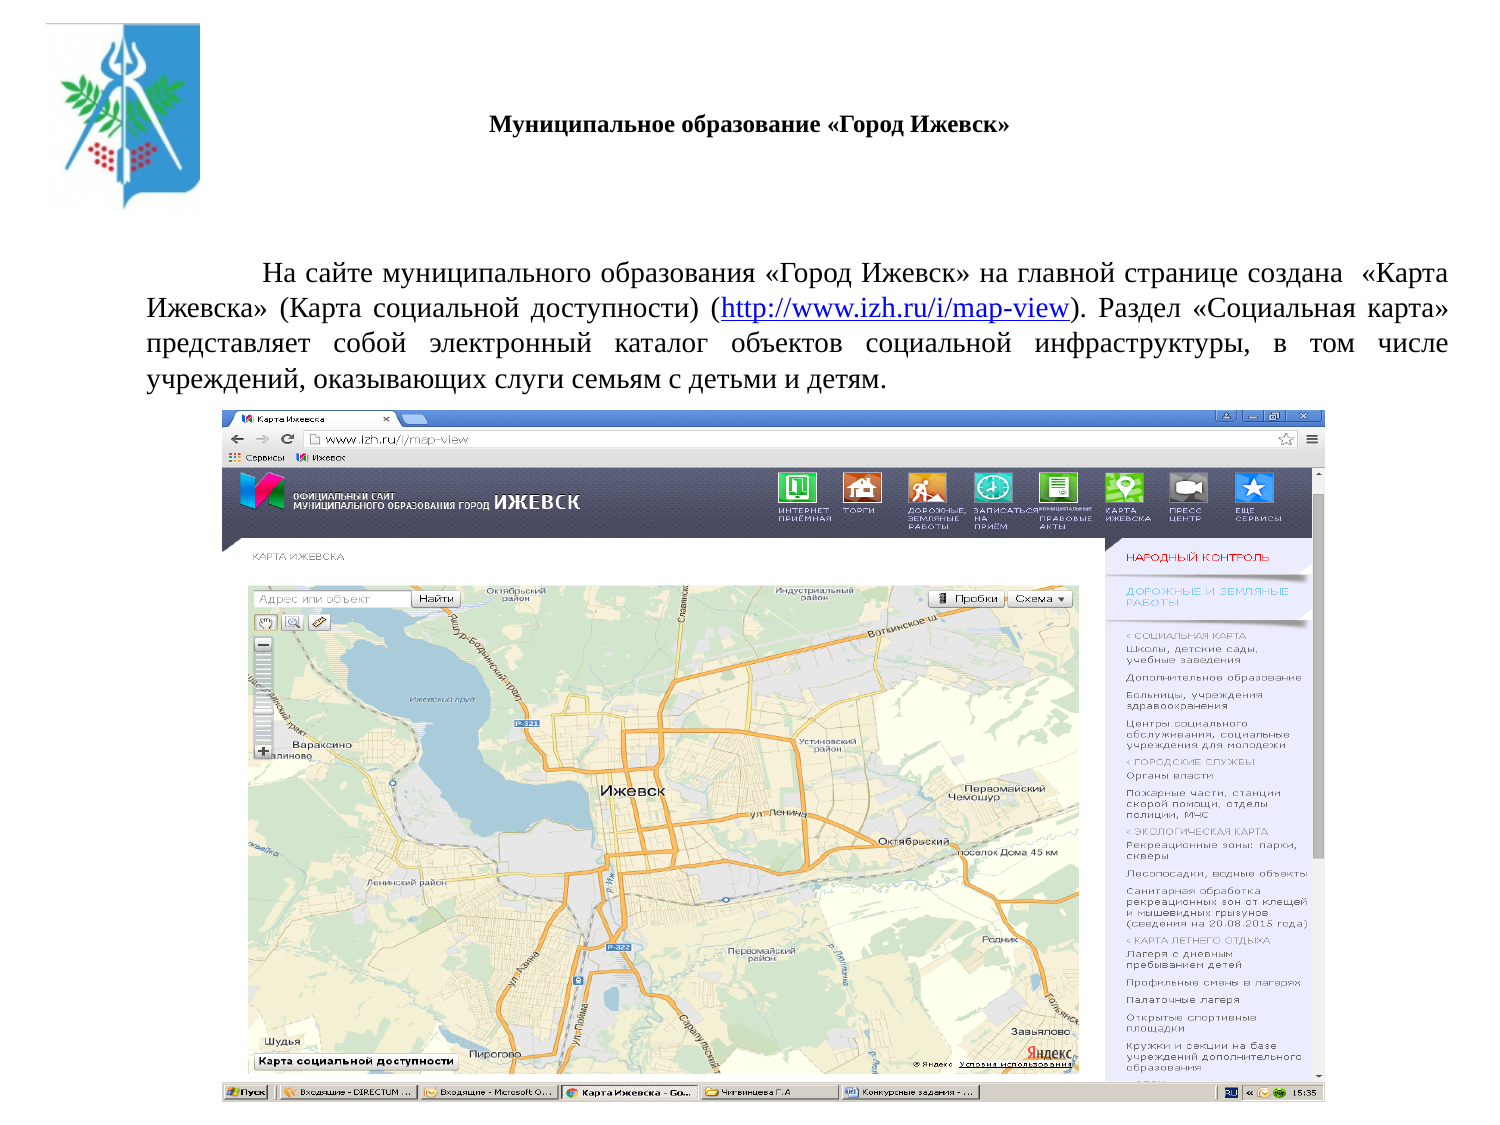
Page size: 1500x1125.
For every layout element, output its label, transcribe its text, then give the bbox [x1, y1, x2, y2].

picture [46, 23, 200, 215]
title Муниципальное образование «Город Ижевск» [204, 45, 1425, 200]
picture [222, 409, 1325, 1102]
list На сайте муниципального образования «Город Ижевск» на главной странице создана «Карта Ижевска» (Карта социальной доступности) (http://www.izh.ru/i/map-view). Раздел «Социальная карта» представляет собой электронный каталог объектов социальной инфраструктуры, в том числе учреждений, оказывающих слуги семьям с детьми и детям. [75, 246, 1465, 1102]
